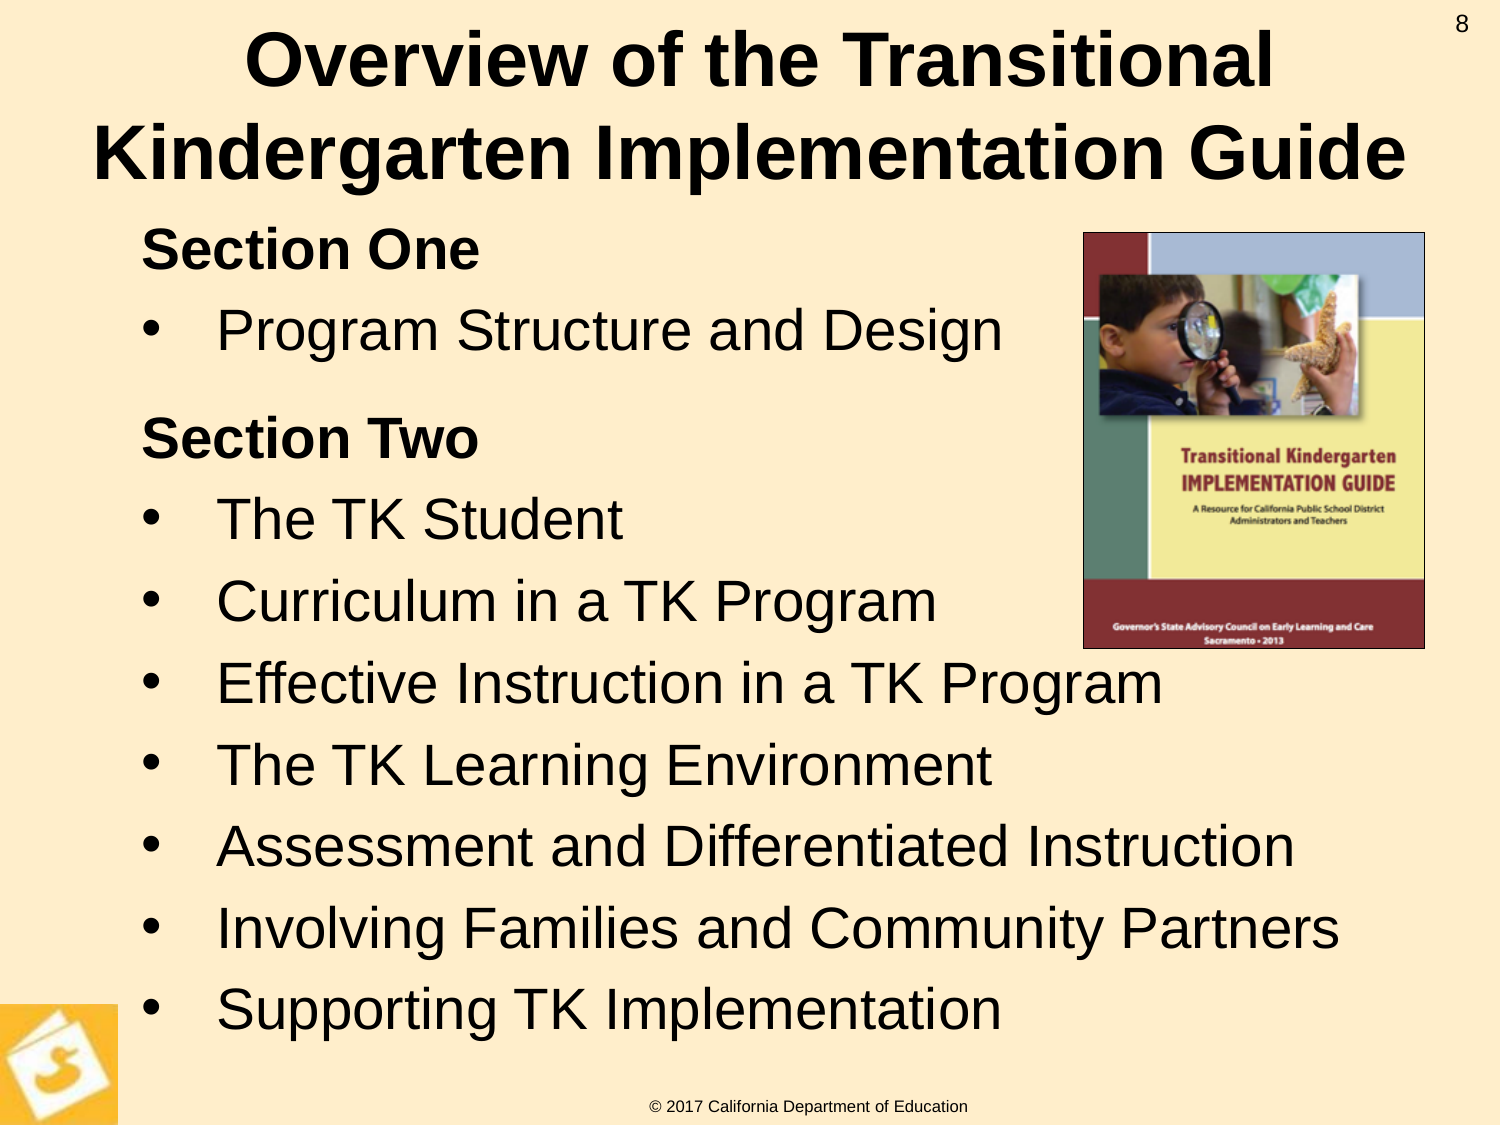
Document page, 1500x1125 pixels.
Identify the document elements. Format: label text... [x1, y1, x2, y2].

slide_number 8 [1425, 0, 1500, 60]
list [1082, 232, 1426, 649]
list Section One Program Structure and Design Section Two The TK Student Curriculum in a TK Program Effective Instruction in a TK Program The TK Learning Environment Assessment and Differentiated Instruction Involving Families and Community Partners Supporting TK Implementation [126, 203, 1463, 1062]
title Overview of the Transitional Kindergarten Implementation Guide [75, 0, 1425, 205]
picture [0, 1004, 118, 1125]
